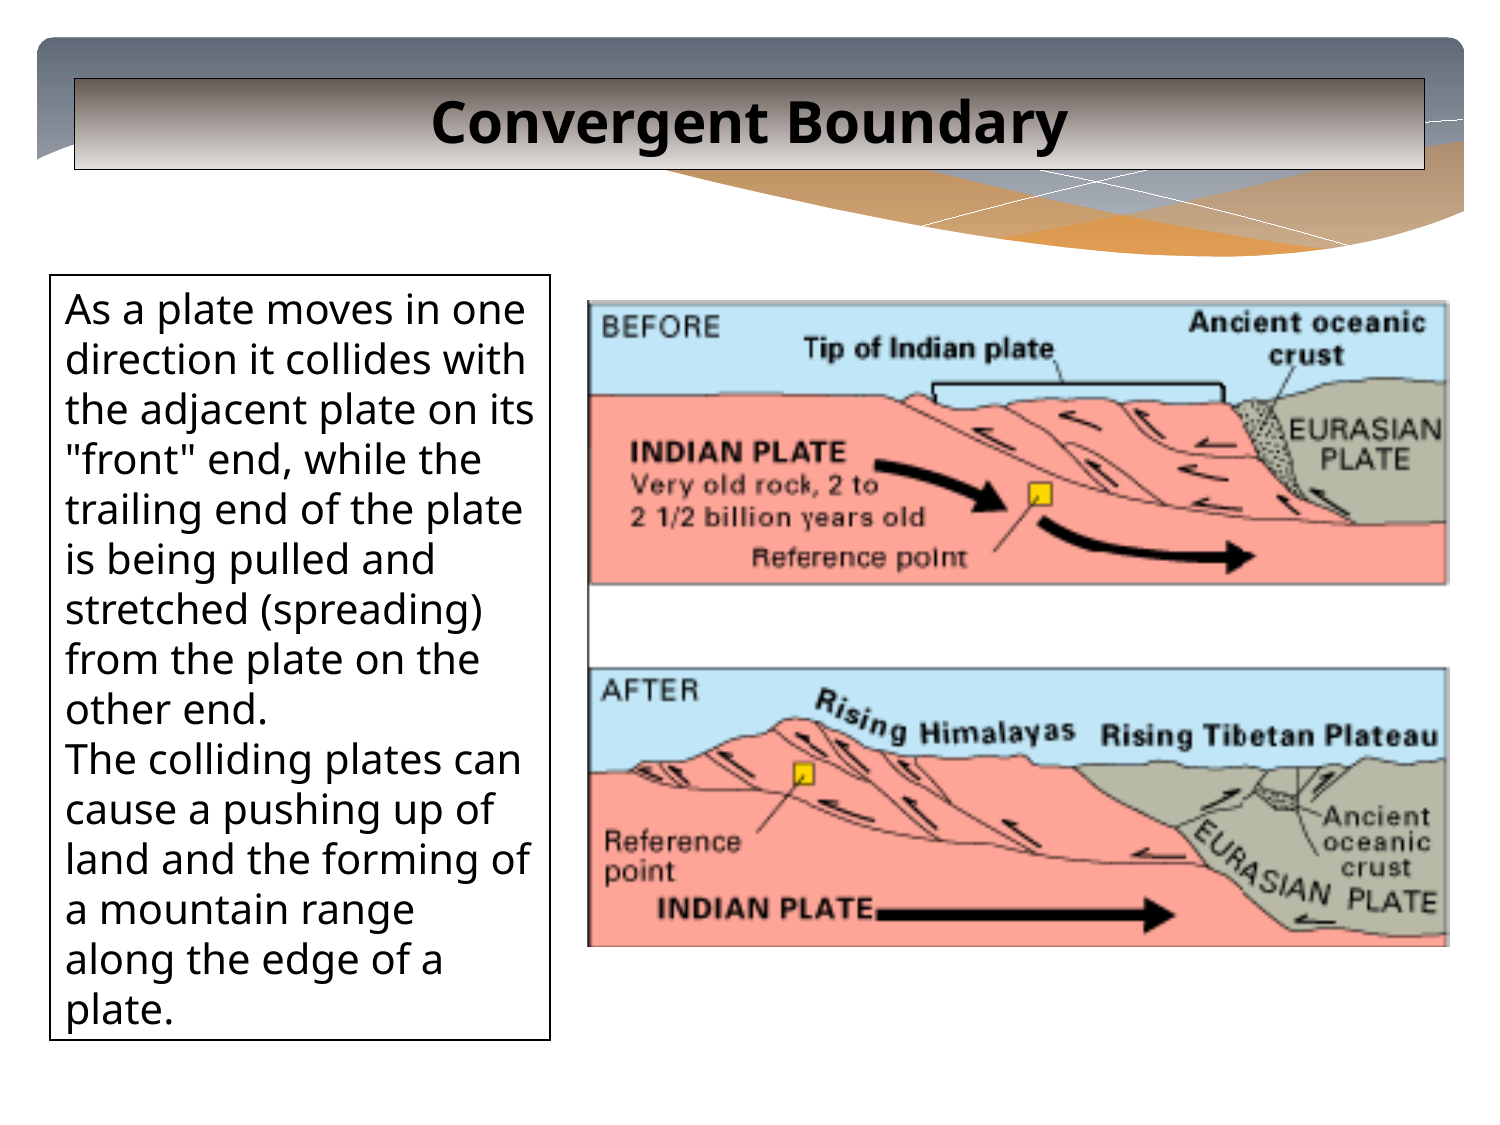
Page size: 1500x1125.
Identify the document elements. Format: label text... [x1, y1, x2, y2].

text_box As a plate moves in one direction it collides with the adjacent plate on its "front" end, while the trailing end of the plate is being pulled and stretched (spreading) from the plate on the other end. The colliding plates can cause a pushing up of land and the forming of a mountain range along the edge of a plate. [50, 275, 550, 1041]
text_box Convergent Boundary [74, 78, 1425, 170]
picture [587, 299, 1451, 947]
